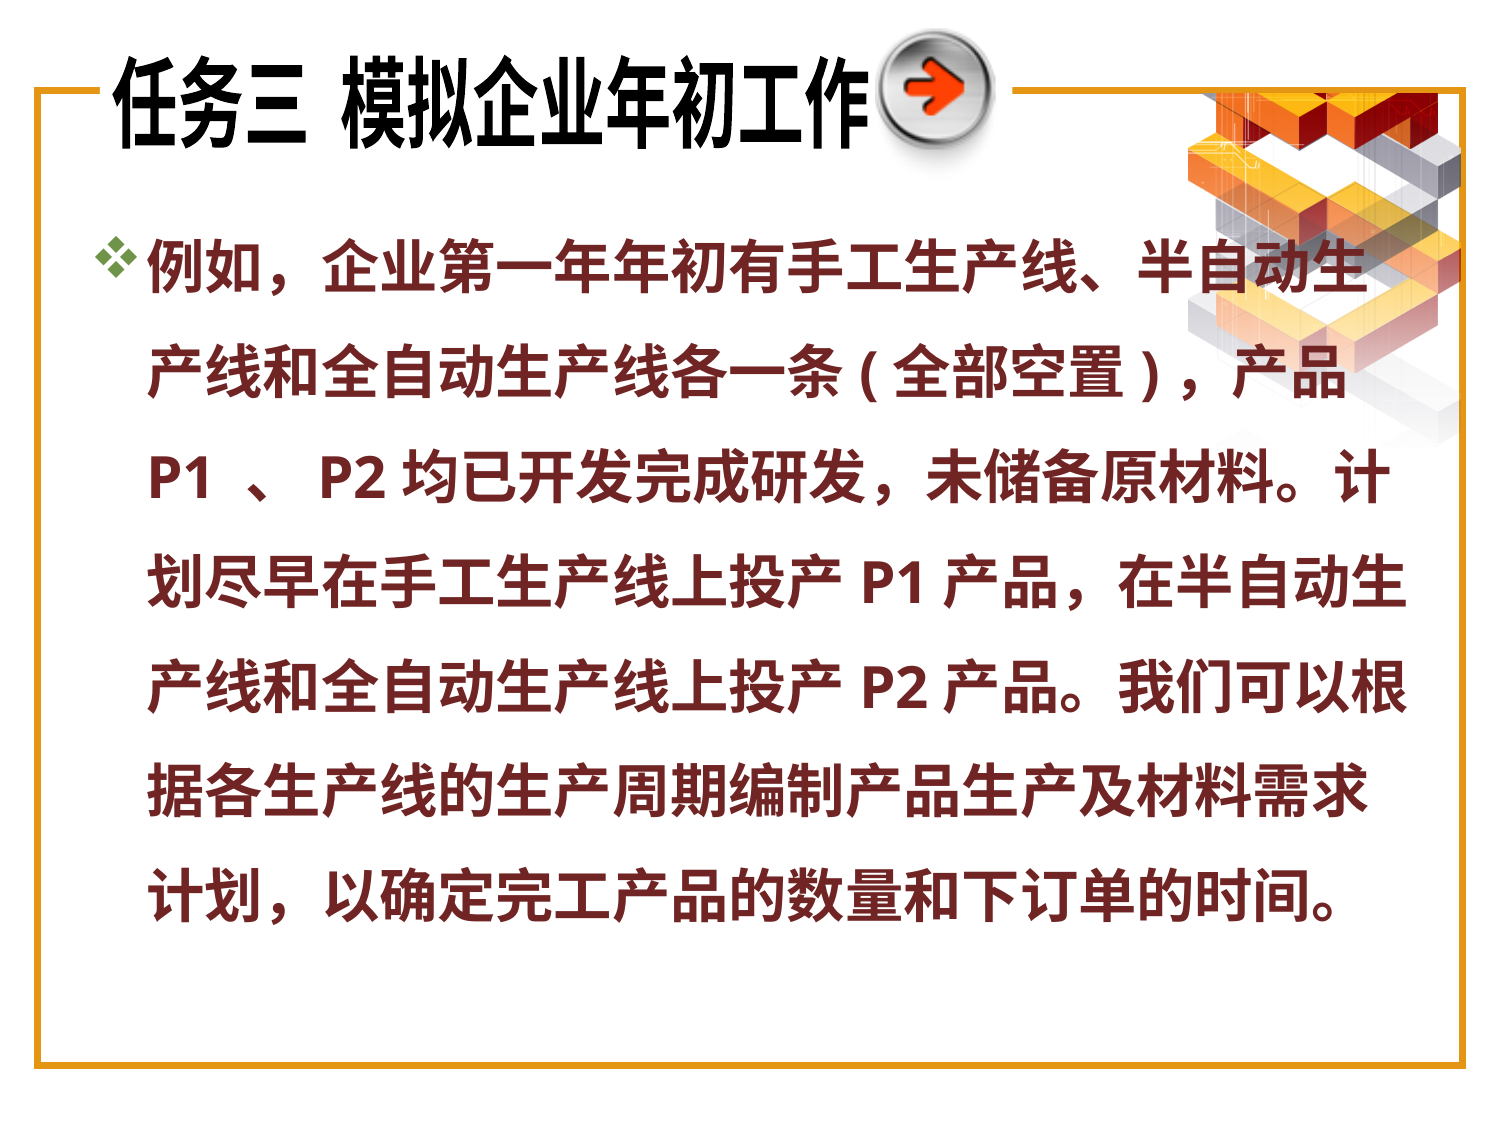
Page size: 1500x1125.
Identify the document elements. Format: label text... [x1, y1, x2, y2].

list 例如，企业第一年年初有手工生产线、半自动生产线和全自动生产线各一条(全部空置)，产品 P1 、P2均已开发完成研发，未储备原材料。计划尽早在手工生产线上投产P1产品，在半自动生产线和全自动生产线上投产P2产品。我们可以根据各生产线的生产周期编制产品生产及材料需求计划，以确定完工产品的数量和下订单的时间。 [74, 187, 1426, 991]
picture [875, 28, 998, 181]
picture [1187, 93, 1461, 447]
